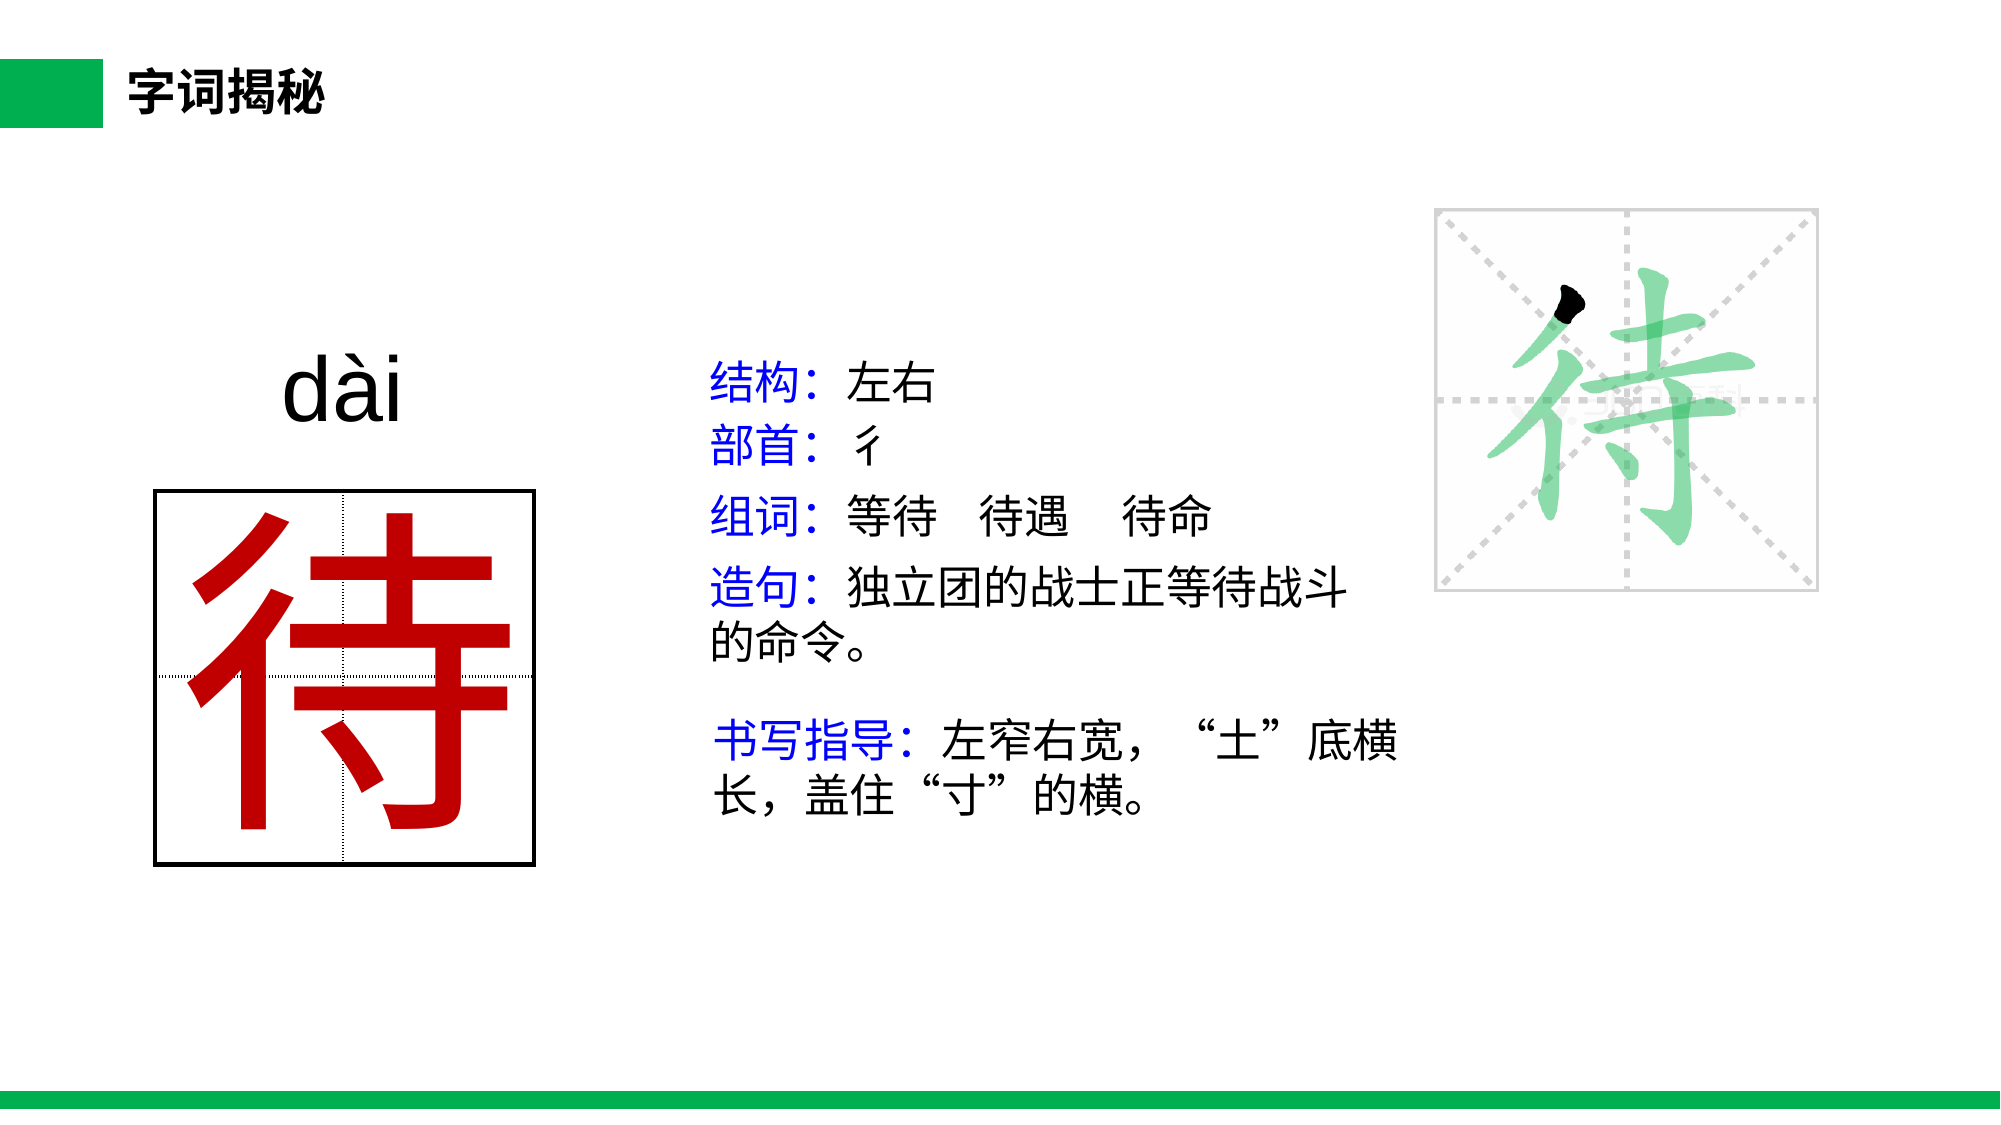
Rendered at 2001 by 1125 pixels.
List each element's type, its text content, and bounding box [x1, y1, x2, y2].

text_box 待 [162, 449, 542, 879]
text_box 组词：等待 待遇 待命 [694, 480, 1269, 551]
table_header [157, 493, 162, 677]
text_box 字词揭秘 [112, 52, 342, 128]
text_box 部首：彳 [694, 409, 1171, 480]
text_box 结构：左右 [694, 346, 1079, 409]
text_box dài [266, 322, 419, 447]
picture [1434, 208, 1819, 592]
text_box 造句：独立团的战士正等待战斗的命令。 [694, 551, 1378, 677]
table_cell [157, 677, 162, 862]
text_box 书写指导：左窄右宽，“土”底横长，盖住“寸”的横。 [697, 704, 1420, 830]
